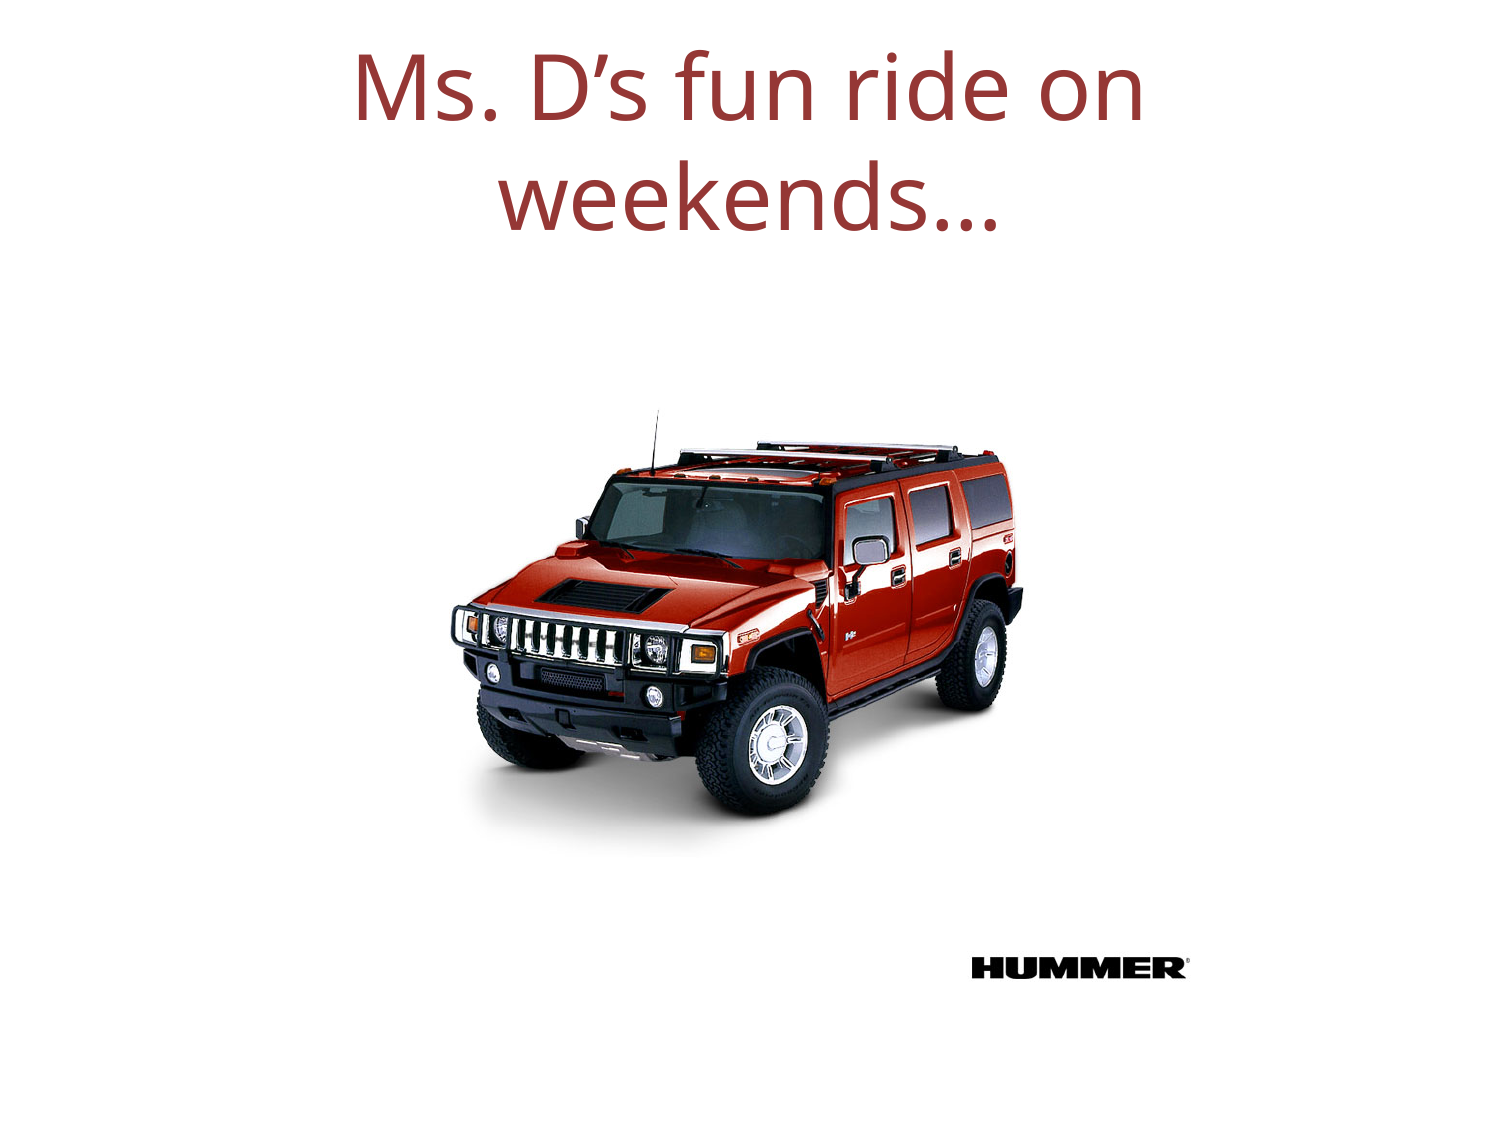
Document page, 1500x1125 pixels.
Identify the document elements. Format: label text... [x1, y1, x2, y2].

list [254, 262, 1246, 1006]
title Ms. D’s fun ride on weekends… [75, 45, 1425, 233]
